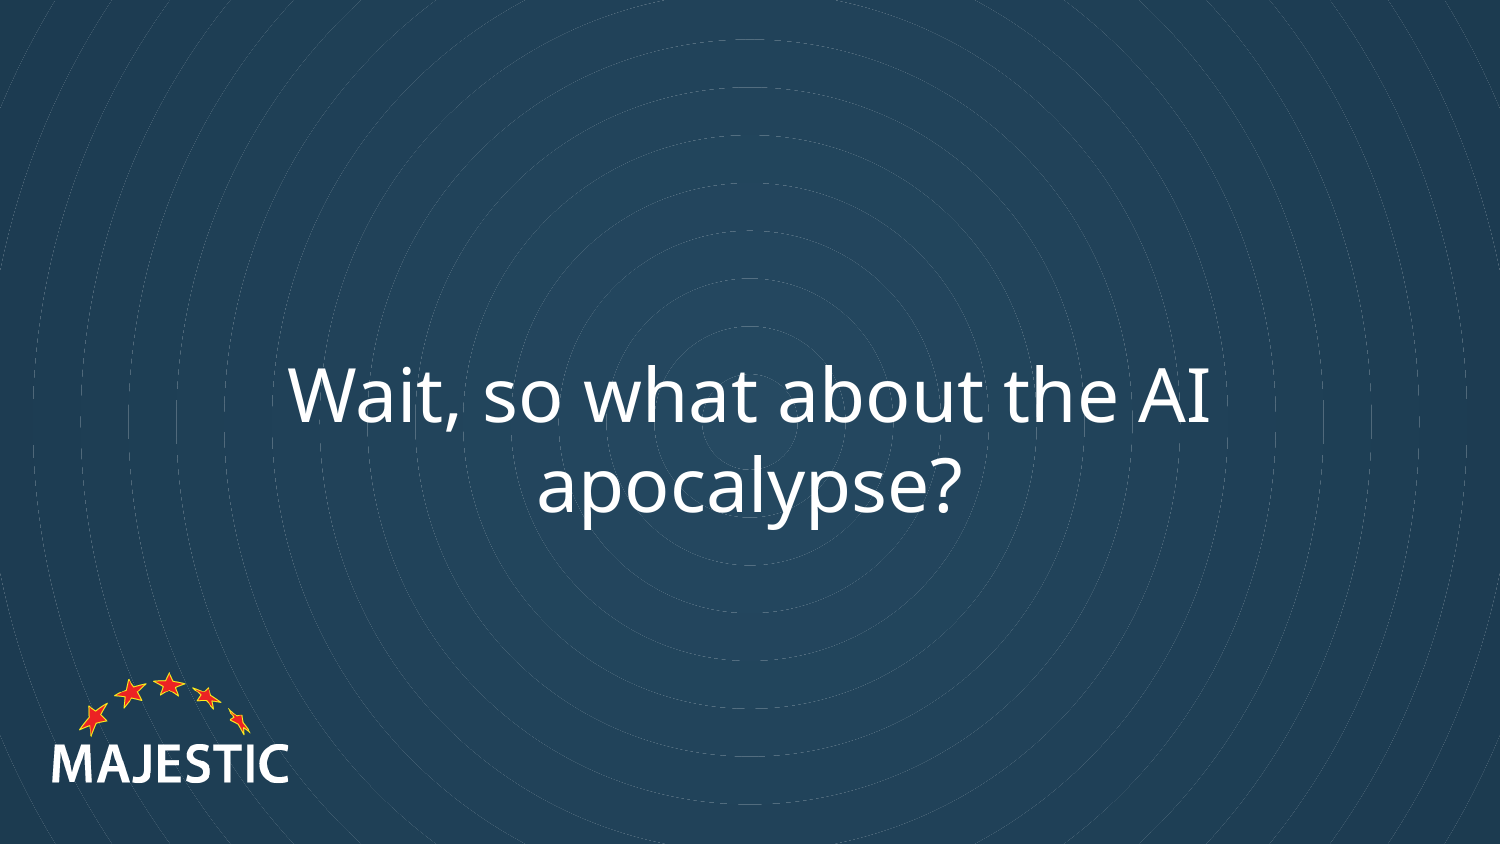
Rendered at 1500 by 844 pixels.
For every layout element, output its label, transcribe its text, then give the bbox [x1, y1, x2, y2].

picture [50, 669, 289, 785]
text_box Wait, so what about the AI apocalypse? [51, 332, 1449, 426]
text_box [124, 542, 1378, 633]
text_box [103, 253, 1398, 332]
text_box [103, 426, 1398, 542]
text_box [124, 25, 1378, 189]
